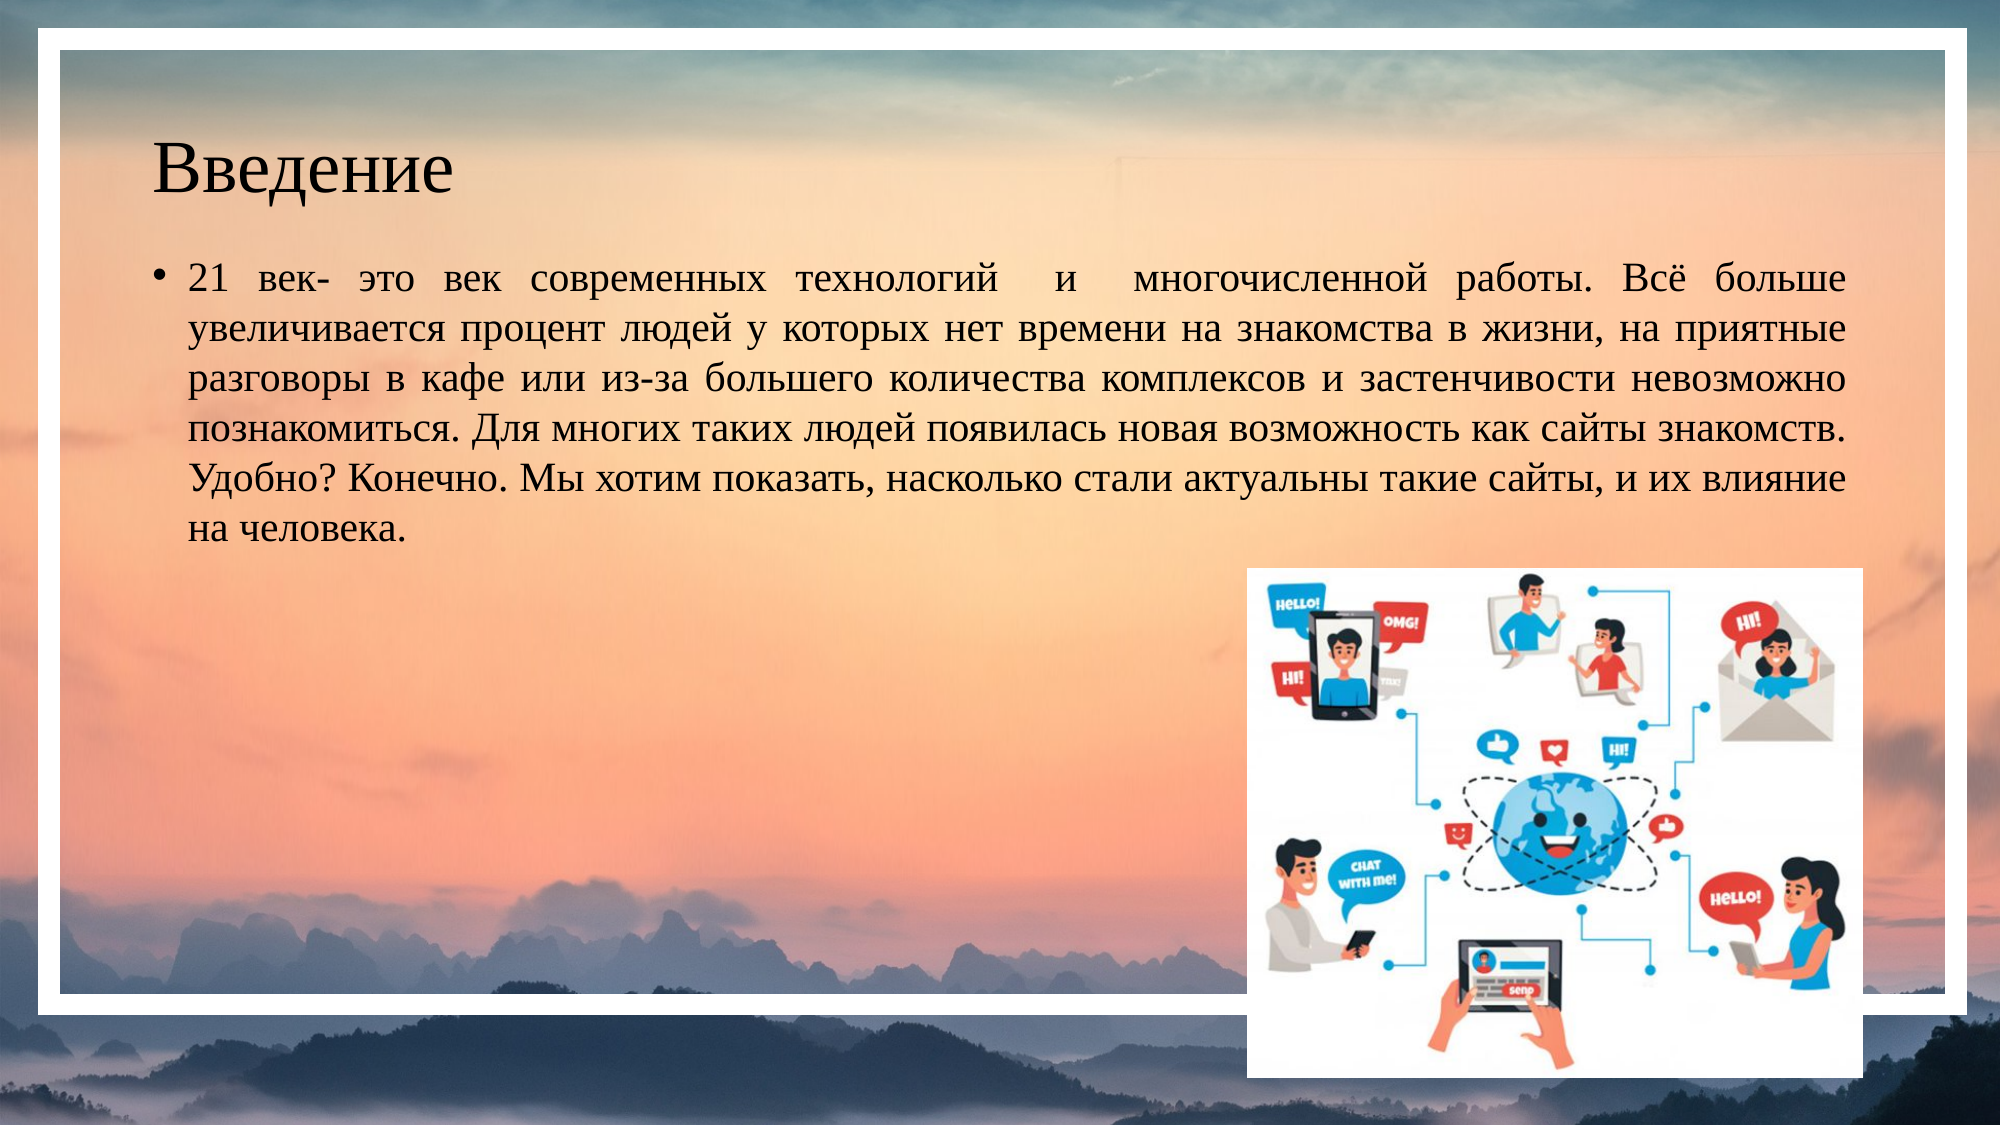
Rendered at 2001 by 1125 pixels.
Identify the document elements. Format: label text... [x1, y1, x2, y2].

picture [0, 0, 2000, 1125]
list 21 век- это век современных технологий и многочисленной работы. Всё больше увеличивается процент людей у которых нет времени на знакомства в жизни, на приятные разговоры в кафе или из-за большего количества комплексов и застенчивости невозможно познакомиться. Для многих таких людей появилась новая возможность как сайты знакомств. Удобно? Конечно. Мы хотим показать, насколько стали актуальны такие сайты, и их влияние на человека. [137, 241, 1863, 1014]
title Введение [137, 59, 1863, 241]
